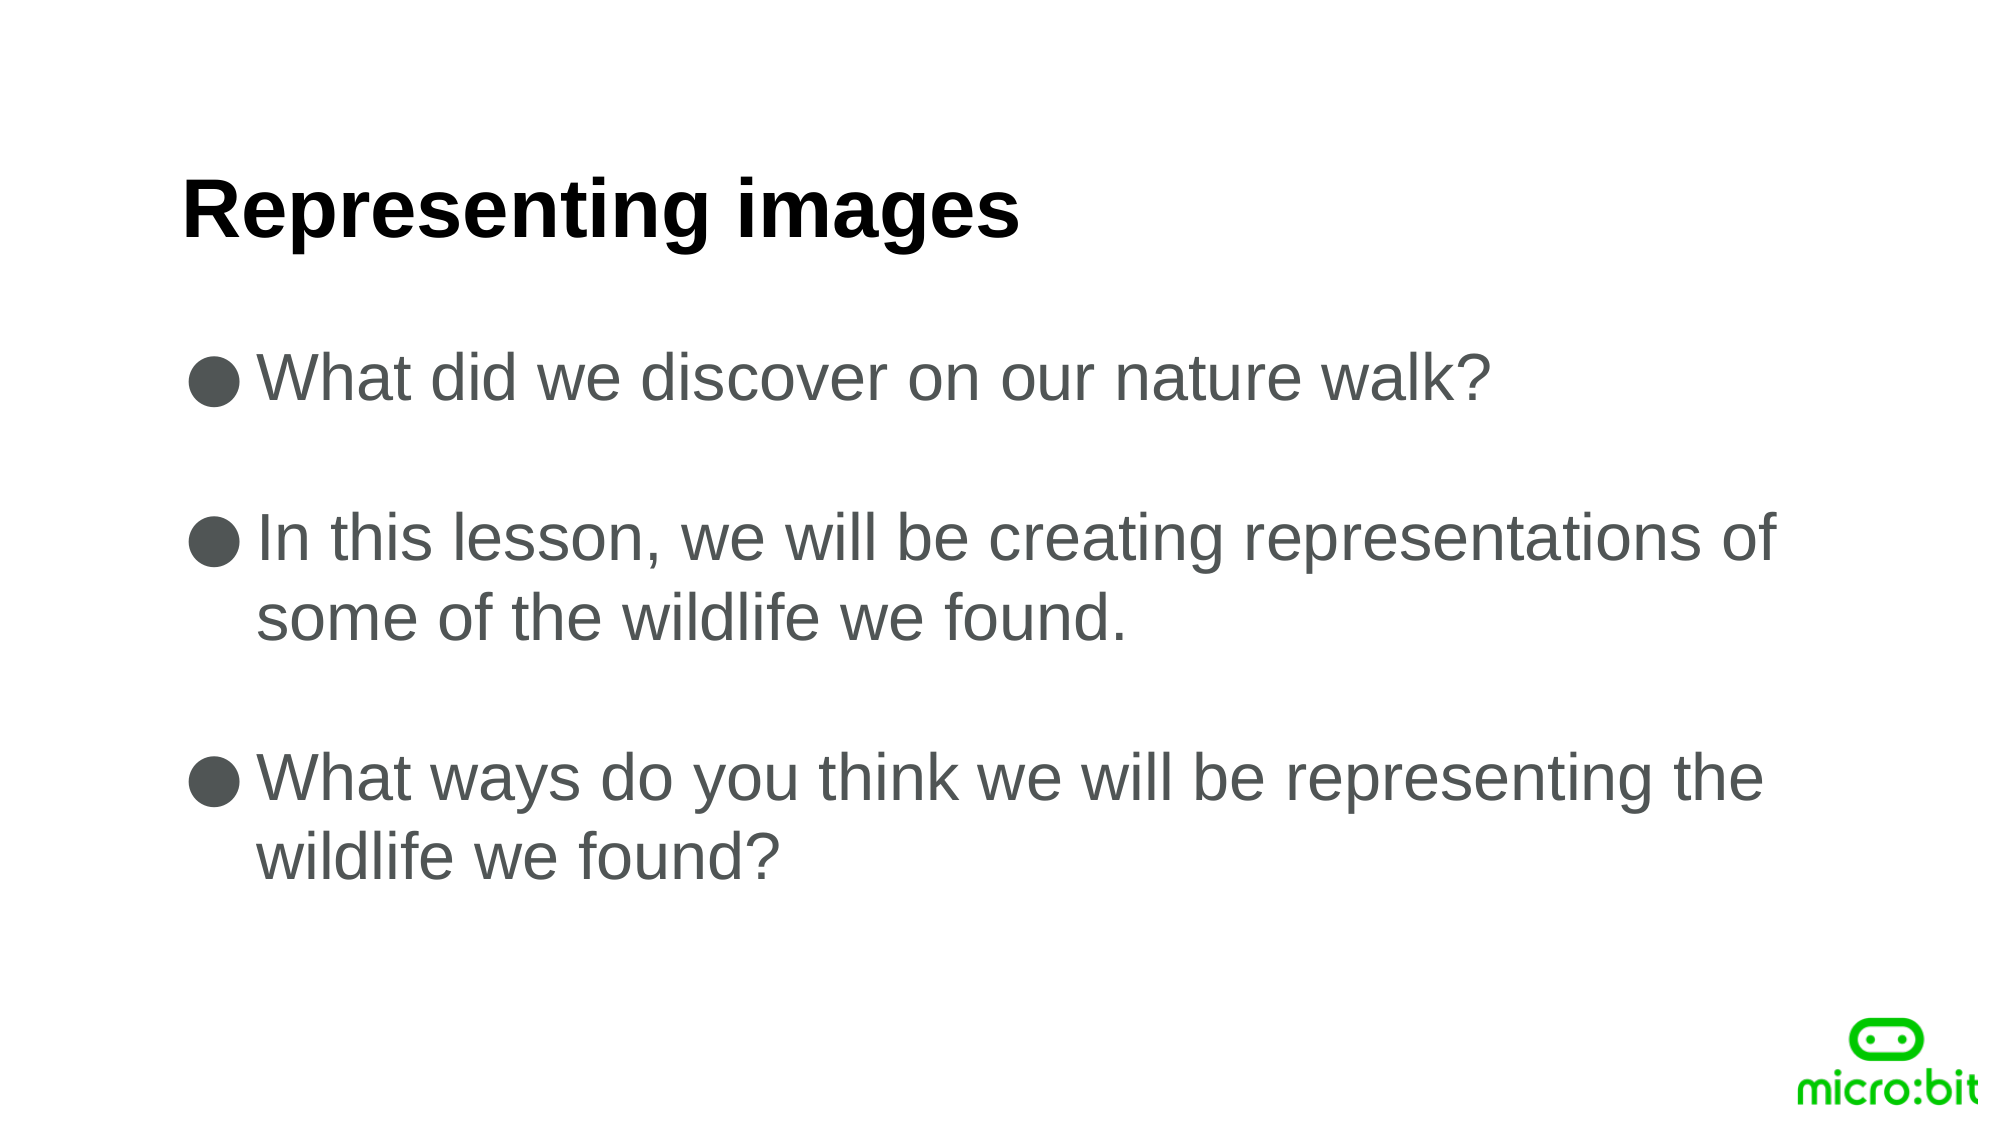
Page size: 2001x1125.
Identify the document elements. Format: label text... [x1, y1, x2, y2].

picture [1797, 1017, 1978, 1106]
text_box Representing images What did we discover on our nature walk? In this lesson, we will be creating representations of some of the wildlife we found. What ways do you think we will be representing the wildlife we found? [166, 60, 1918, 884]
